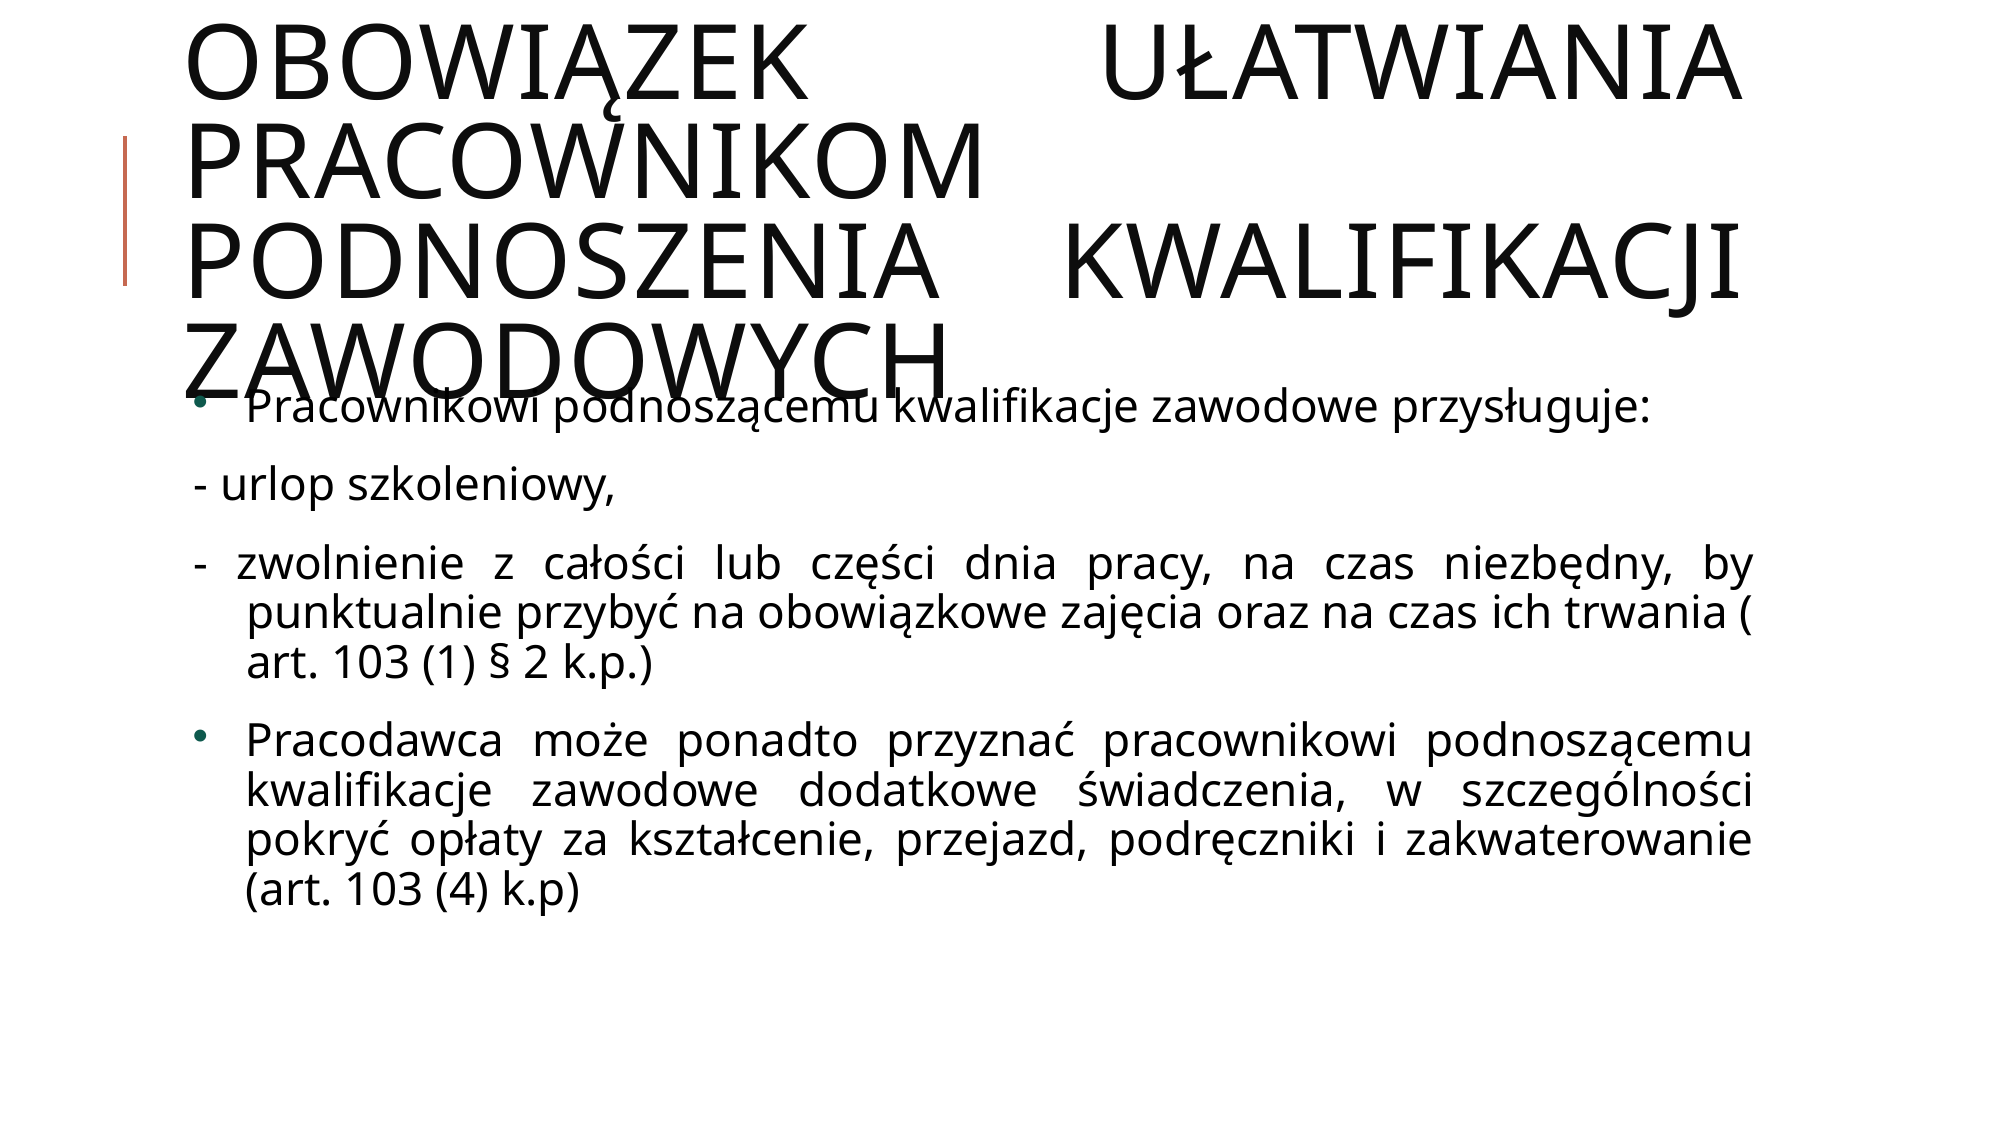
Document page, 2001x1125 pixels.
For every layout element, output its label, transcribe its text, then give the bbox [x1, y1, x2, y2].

title Obowiązek ułatwiania pracownikom podnoszenia kwalifikacji zawodowych [168, 96, 1763, 342]
list Pracownikowi podnoszącemu kwalifikacje zawodowe przysługuje: - urlop szkoleniowy, - zwolnienie z całości lub części dnia pracy, na czas niezbędny, by punktualnie przybyć na obowiązkowe zajęcia oraz na czas ich trwania ( art. 103 (1) § 2 k.p.) Pracodawca może ponadto przyznać pracownikowi podnoszącemu kwalifikacje zawodowe dodatkowe świadczenia, w szczególności pokryć opłaty za kształcenie, przejazd, podręczniki i zakwaterowanie (art. 103 (4) k.p) [168, 375, 1763, 1035]
